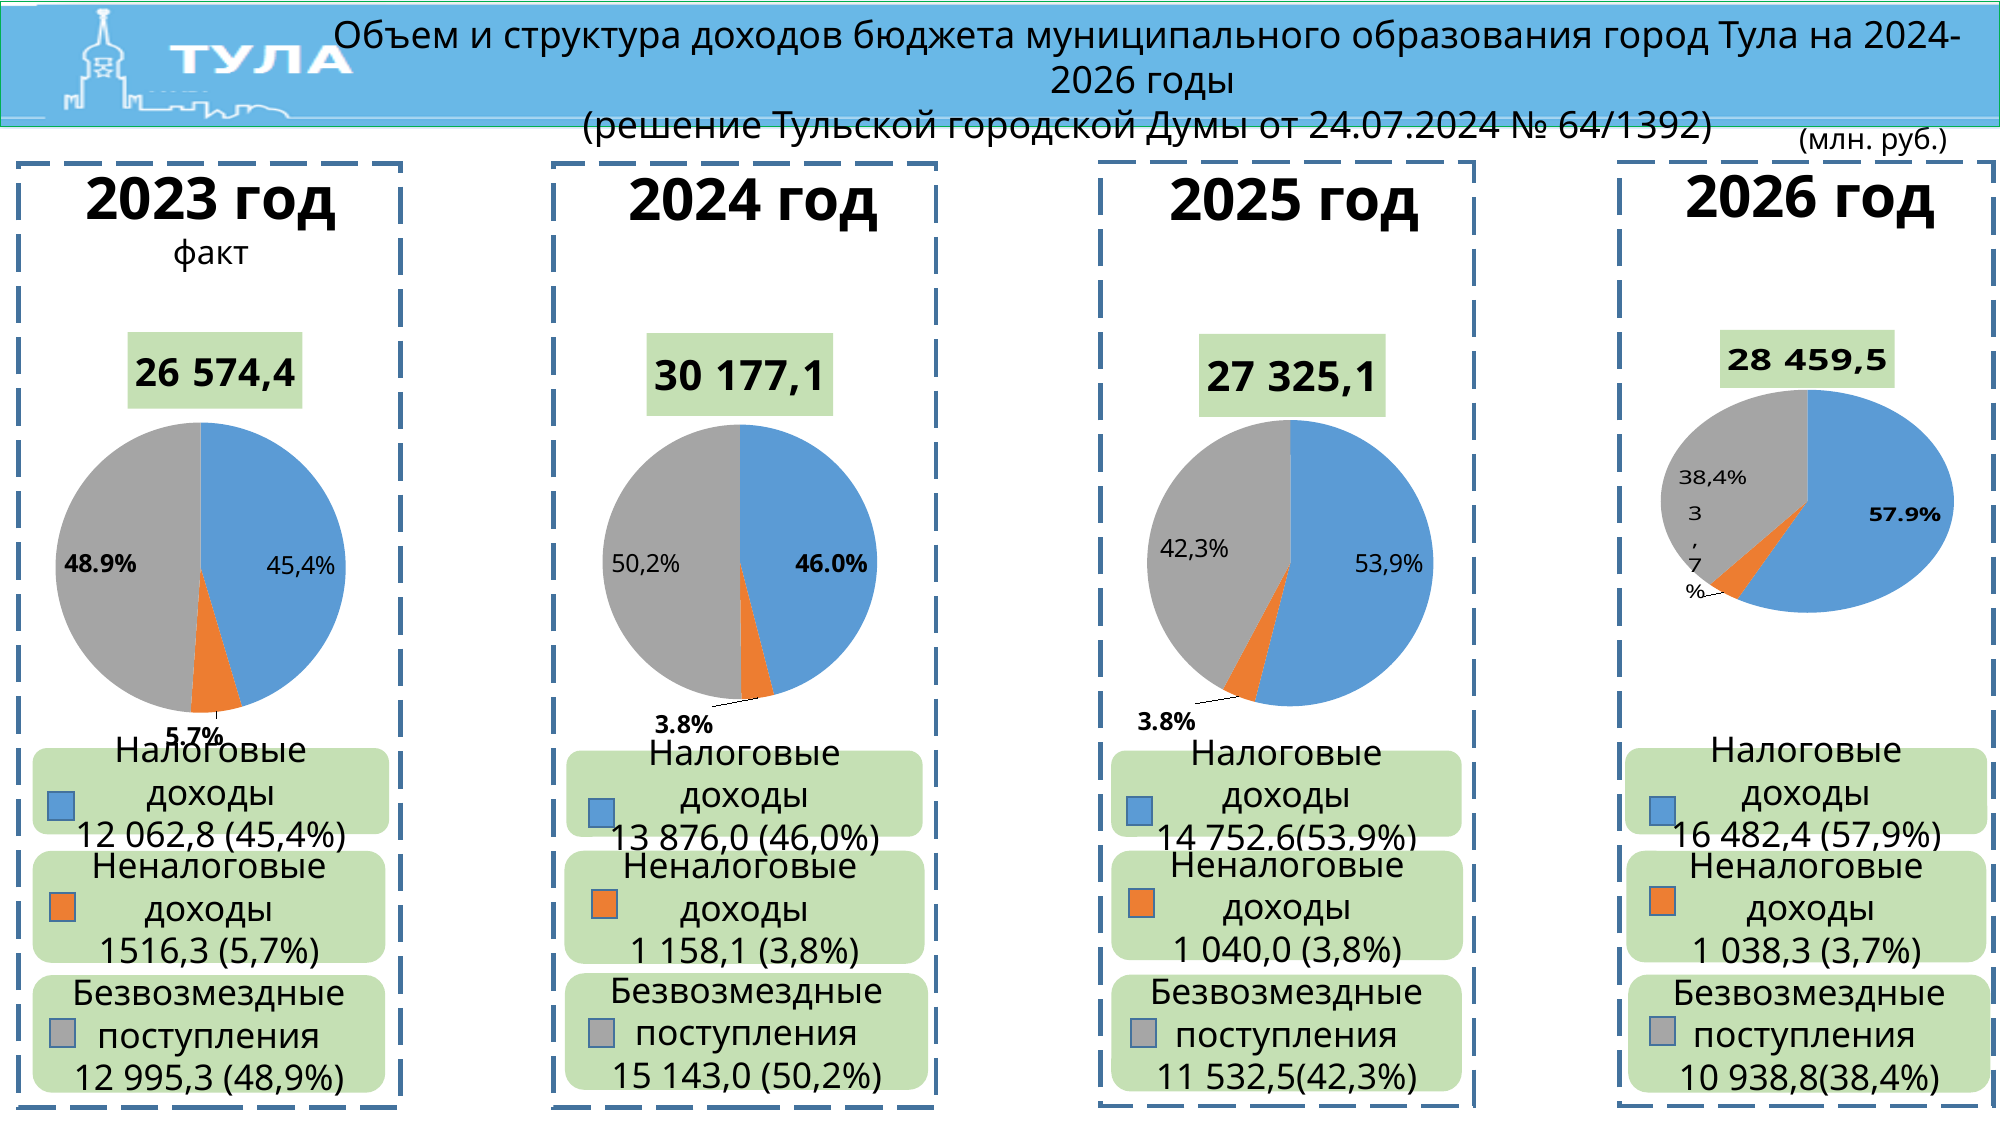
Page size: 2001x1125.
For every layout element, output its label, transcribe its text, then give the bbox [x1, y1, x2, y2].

text_box [49, 892, 76, 922]
text_box [552, 162, 937, 1108]
text_box Неналоговые доходы 1 038,3 (3,7%) [1625, 849, 1988, 964]
text_box Налоговые доходы 14 752,6(53,9%) [1110, 749, 1463, 838]
text_box Налоговые доходы 13 876,0 (46,0%) [565, 749, 924, 838]
text_box [1130, 1018, 1157, 1048]
text_box 2023 год факт [52, 129, 370, 315]
text_box Безвозмездные поступления 10 938,8(38,4%) [1627, 973, 1992, 1094]
text_box Налоговые доходы 12 062,8 (45,4%) [31, 747, 391, 836]
text_box [1649, 796, 1676, 826]
chart [1123, 317, 1462, 742]
text_box [1649, 1016, 1676, 1046]
chart [45, 315, 385, 759]
text_box 2025 год [1136, 146, 1453, 249]
text_box Объем и структура доходов бюджета муниципального образования город Тула на 2024-2026 годы (решение Тульской городской Думы от 24.07.2024 № 64/1392) [284, 127, 2000, 154]
text_box Безвозмездные поступления 12 995,3 (48,9%) [31, 974, 387, 1094]
text_box Безвозмездные поступления 11 532,5(42,3%) [1110, 973, 1463, 1093]
text_box Неналоговые доходы 1 040,0 (3,8%) [1110, 849, 1465, 962]
text_box [588, 798, 615, 828]
text_box [1128, 888, 1155, 918]
text_box [588, 1018, 615, 1048]
text_box 2026 год [1651, 142, 1970, 245]
text_box Налоговые доходы 16 482,4 (57,9%) [1624, 747, 1989, 836]
text_box [1619, 161, 1994, 1107]
text_box Неналоговые доходы 1 158,1 (3,8%) [563, 849, 926, 965]
text_box [47, 791, 75, 821]
text_box 2024 год [595, 154, 912, 248]
chart [1637, 317, 1977, 726]
chart [569, 316, 910, 751]
picture [0, 1, 2000, 127]
text_box [591, 889, 618, 919]
text_box [1126, 796, 1153, 826]
text_box [1649, 886, 1676, 916]
text_box Безвозмездные поступления 15 143,0 (50,2%) [563, 972, 930, 1091]
text_box Неналоговые доходы 1516,3 (5,7%) [31, 849, 387, 964]
text_box [18, 162, 401, 1108]
text_box [49, 1018, 76, 1048]
text_box [1099, 161, 1475, 1107]
